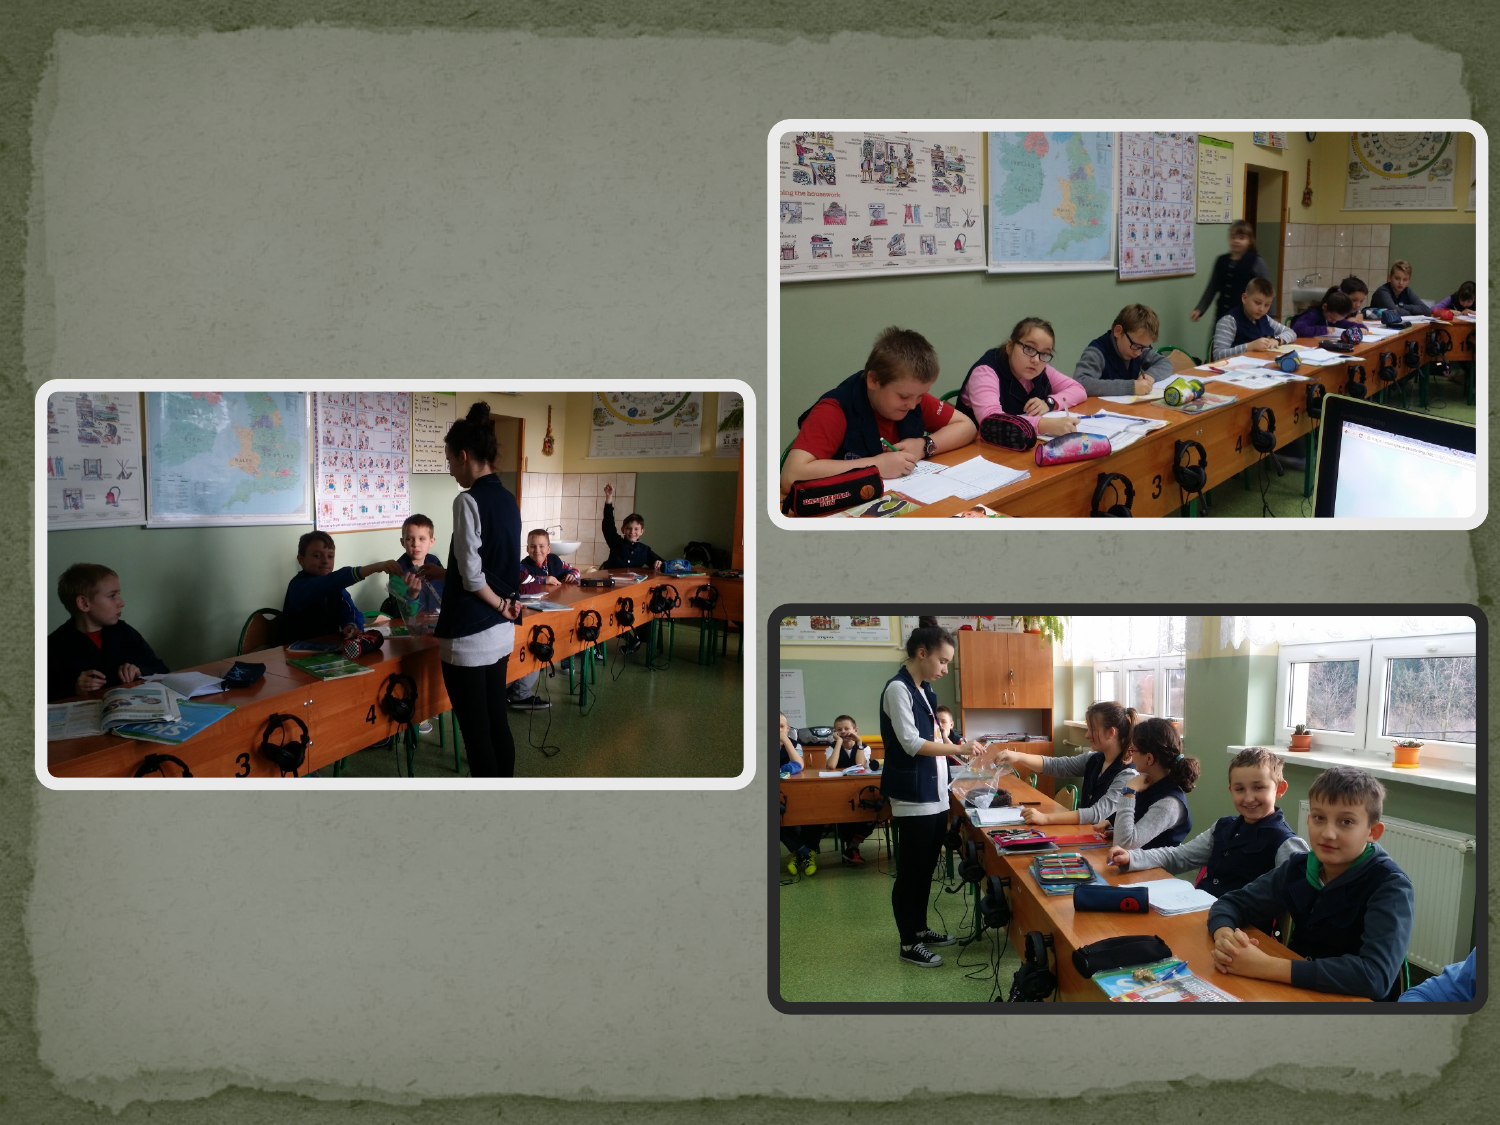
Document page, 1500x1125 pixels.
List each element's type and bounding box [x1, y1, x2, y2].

picture [43, 387, 750, 784]
picture [774, 610, 1483, 1009]
picture [775, 127, 1482, 524]
